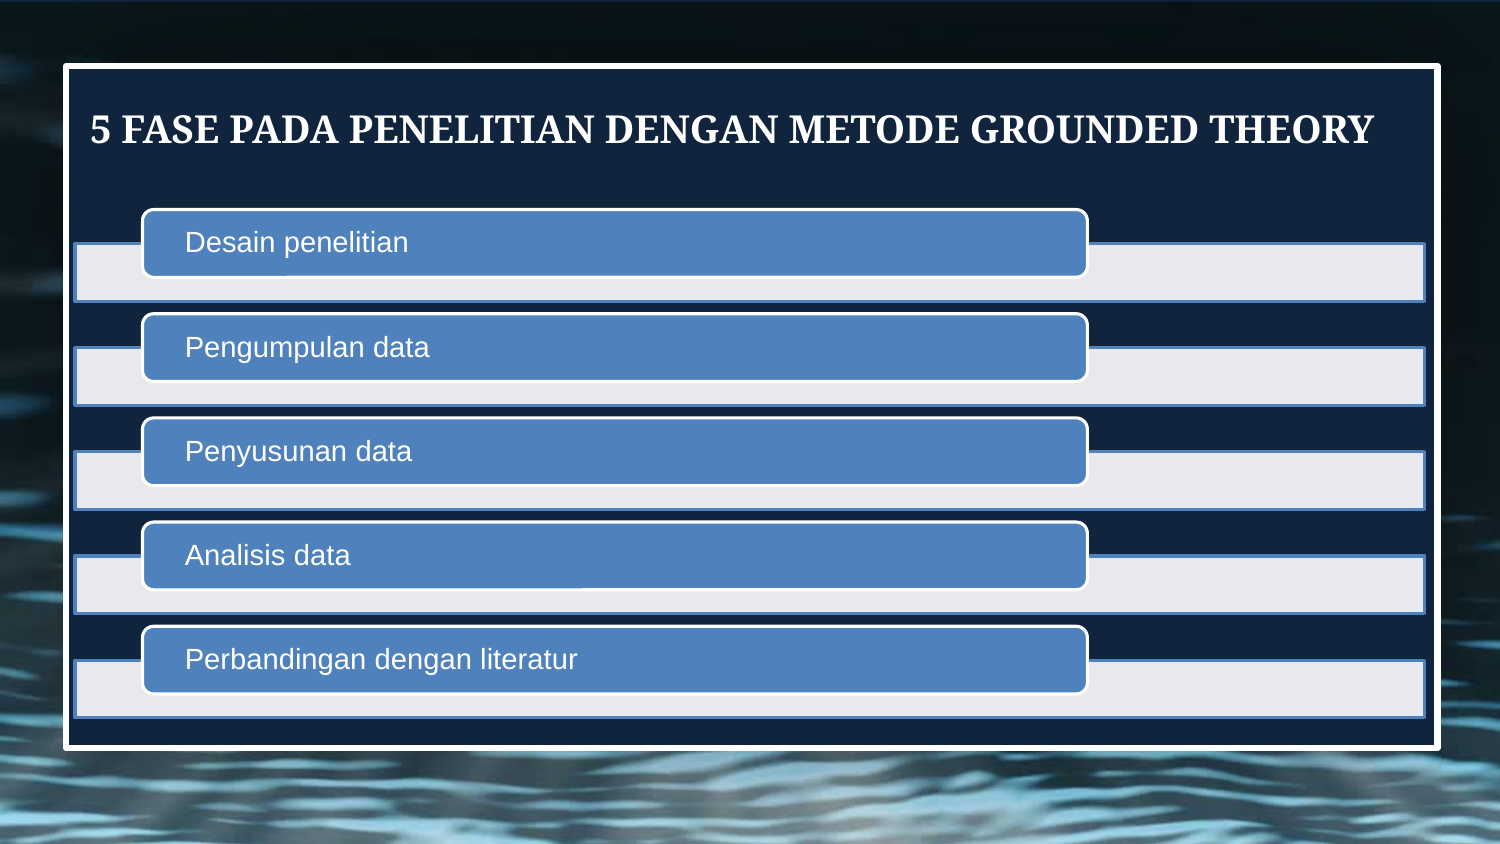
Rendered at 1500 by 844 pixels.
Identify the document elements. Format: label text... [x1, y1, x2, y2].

title 5 fase pada penelitian dengan metode grounded theory [75, 76, 1425, 181]
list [74, 196, 1426, 732]
picture [0, 2, 1500, 844]
